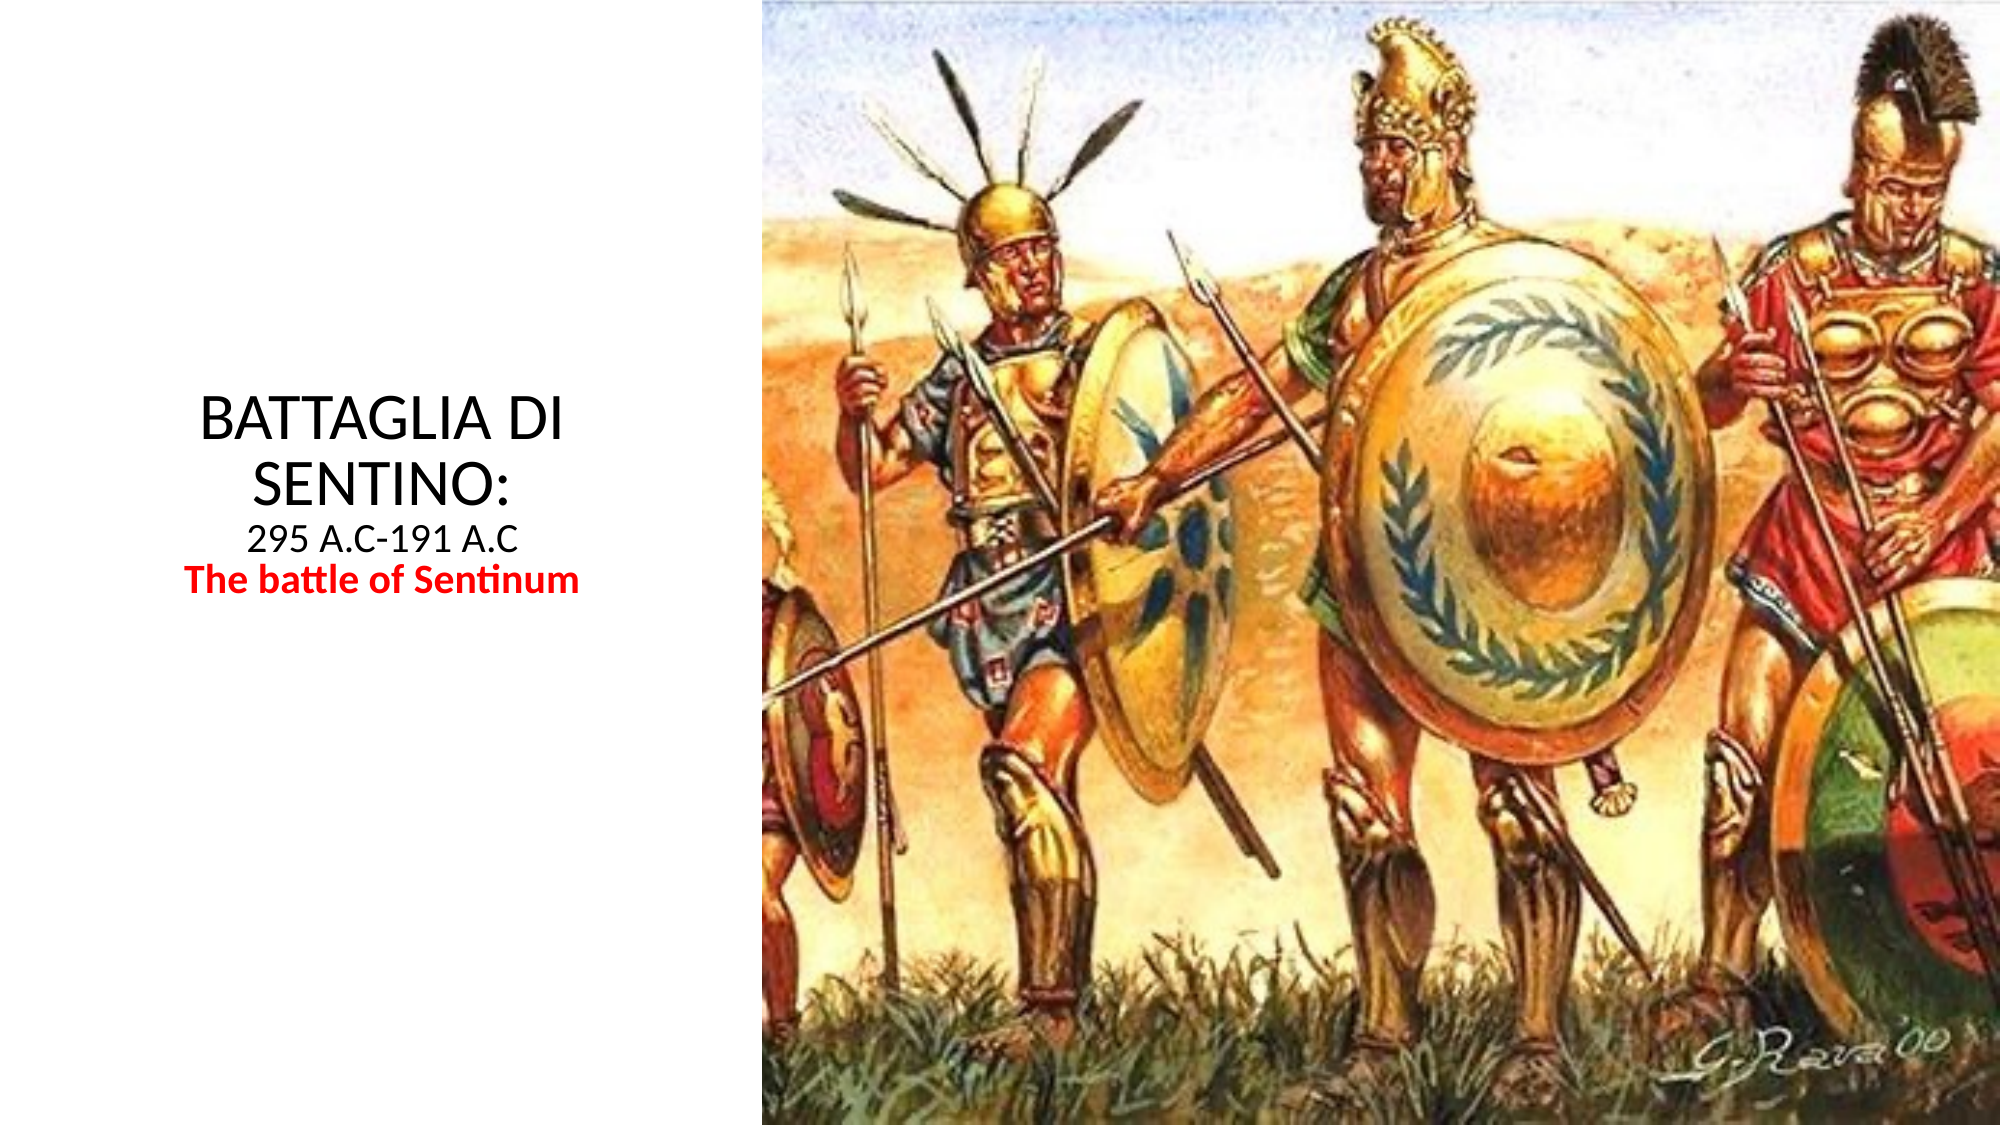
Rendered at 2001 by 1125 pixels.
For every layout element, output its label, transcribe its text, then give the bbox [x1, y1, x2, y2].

title BATTAGLIA DI SENTINO: 295 A.C-191 A.C The battle of Sentinum [76, 219, 689, 769]
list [761, 0, 2000, 1125]
